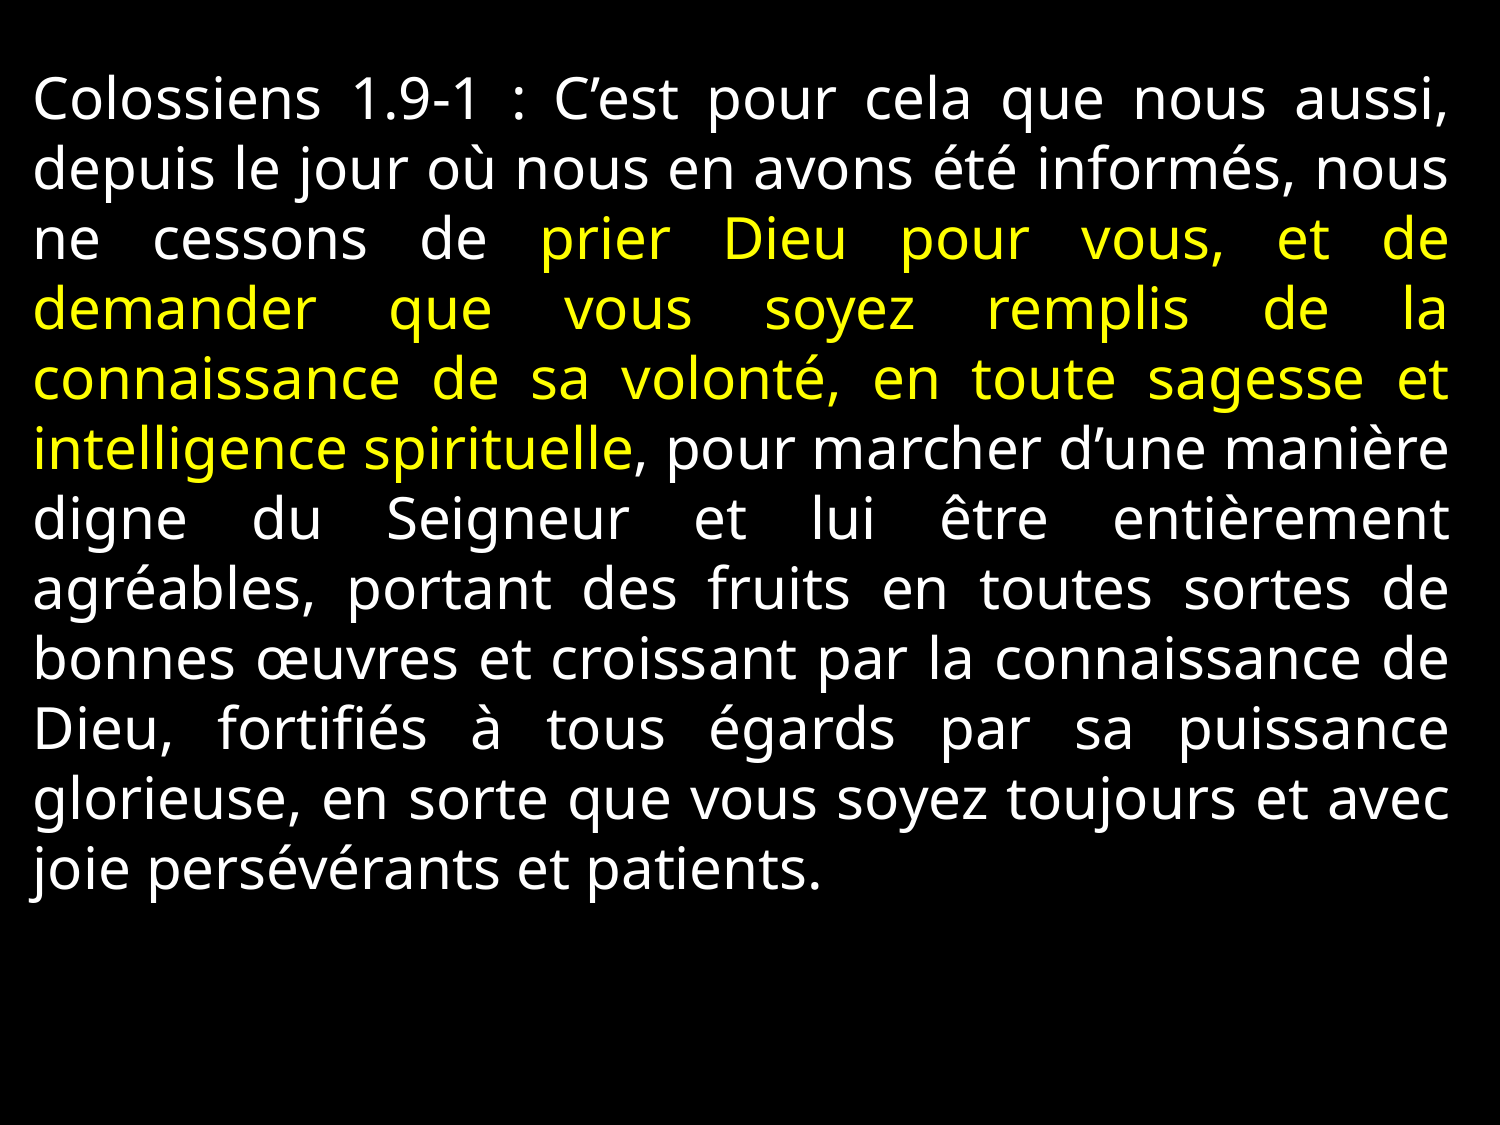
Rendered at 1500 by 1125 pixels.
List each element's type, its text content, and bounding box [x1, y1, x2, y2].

text_box Colossiens 1.9-1 : C’est pour cela que nous aussi, depuis le jour où nous en avons été informés, nous ne cessons de prier Dieu pour vous, et de demander que vous soyez remplis de la connaissance de sa volonté, en toute sagesse et intelligence spirituelle, pour marcher d’une manière digne du Seigneur et lui être entièrement agréables, portant des fruits en toutes sortes de bonnes œuvres et croissant par la connaissance de Dieu, fortifiés à tous égards par sa puissance glorieuse, en sorte que vous soyez toujours et avec joie persévérants et patients. [18, 54, 1465, 909]
